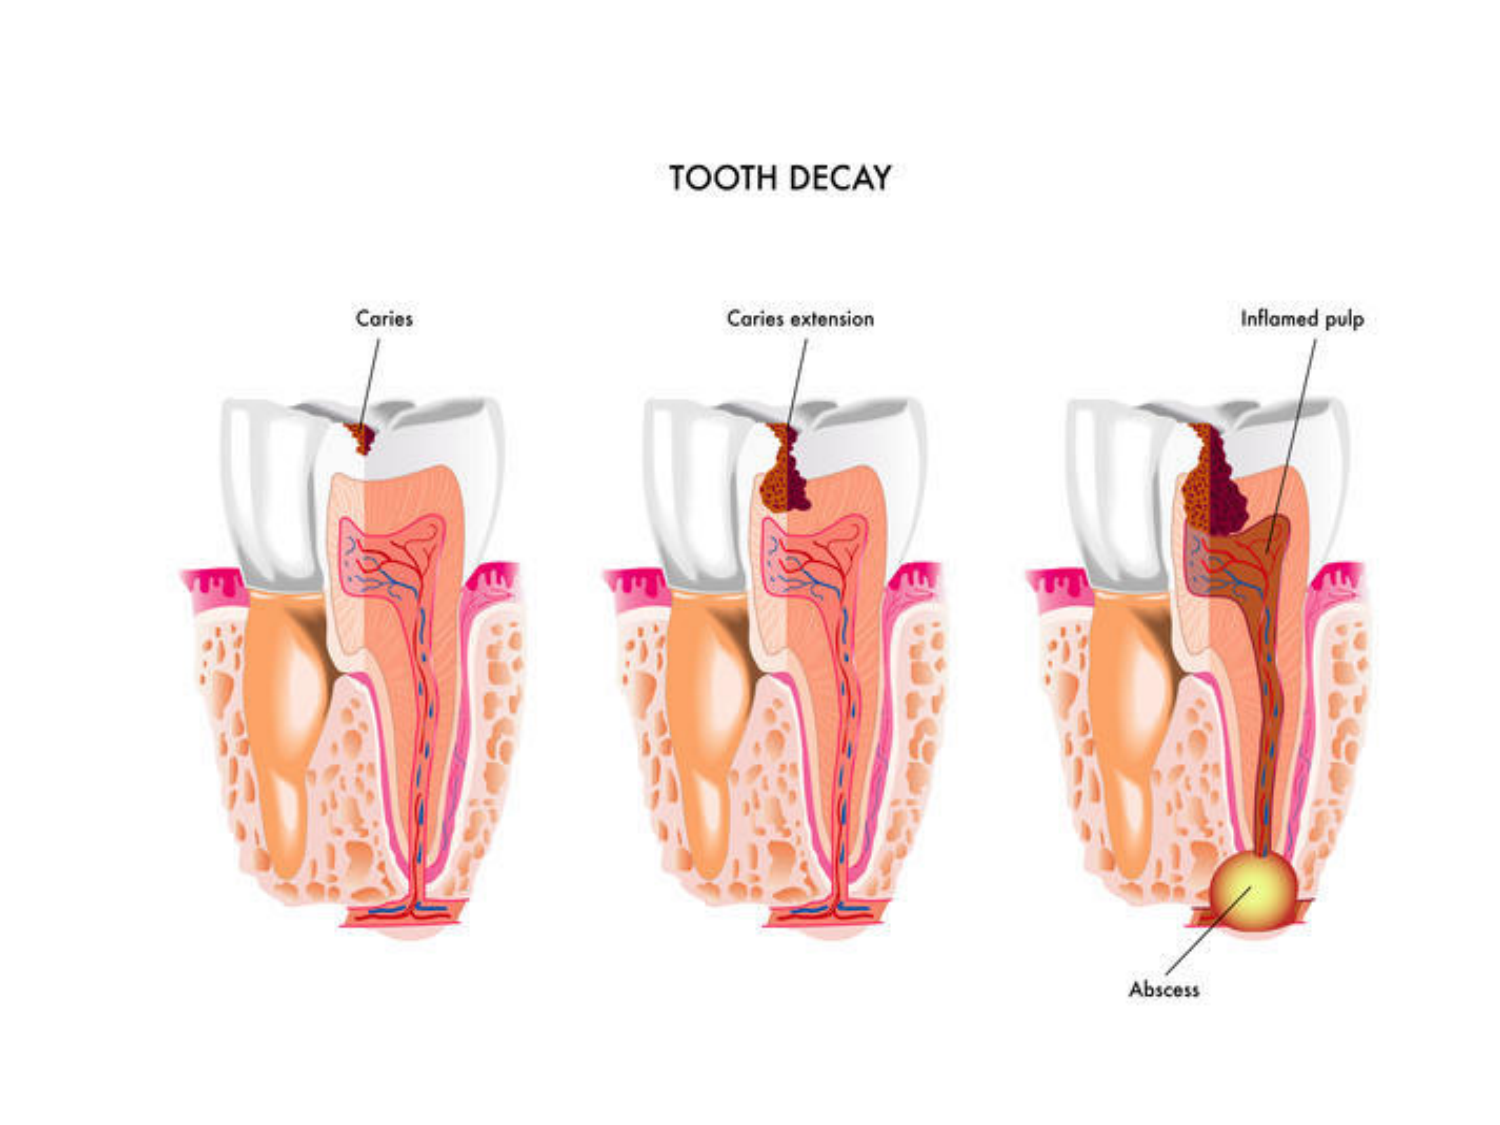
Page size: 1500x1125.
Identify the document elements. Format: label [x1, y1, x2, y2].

picture [149, 112, 1413, 1026]
